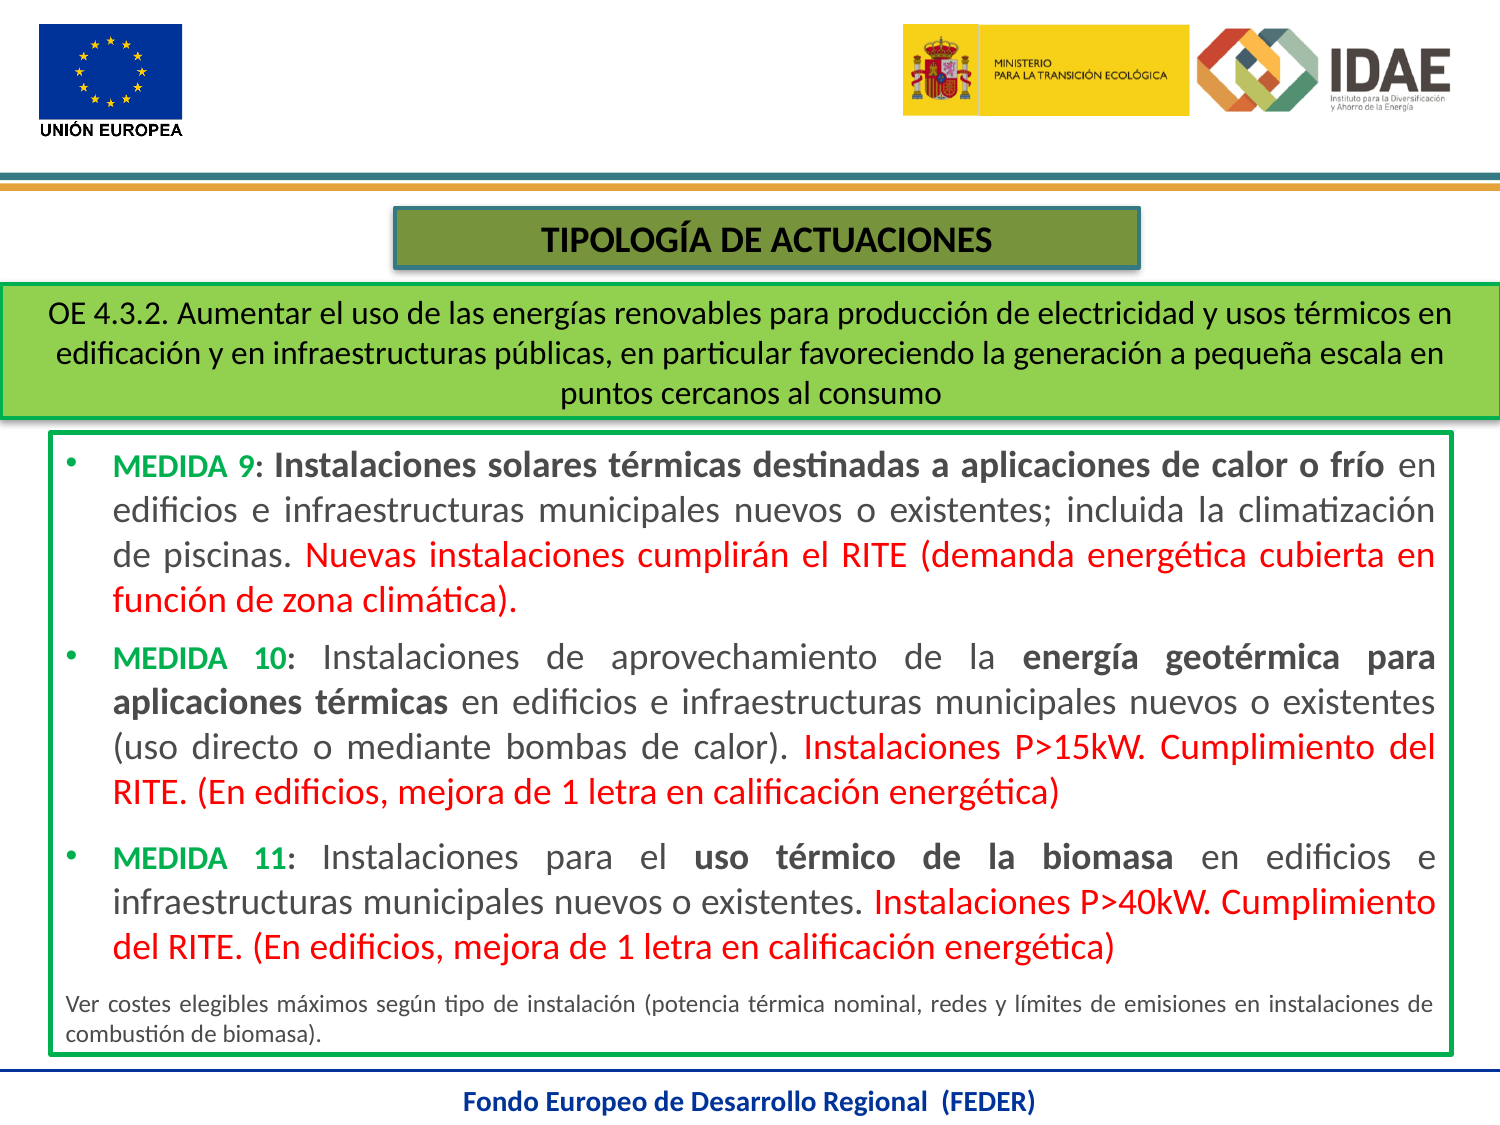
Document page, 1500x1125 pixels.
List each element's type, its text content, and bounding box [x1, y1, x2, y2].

text_box TIPOLOGÍA DE ACTUACIONES [394, 207, 1140, 268]
picture [903, 24, 1455, 116]
text_box OE 4.3.2. Aumentar el uso de las energías renovables para producción de electricidad y usos térmicos en edificación y en infraestructuras públicas, en particular favoreciendo la generación a pequeña escala en puntos cercanos al consumo [0, 283, 1500, 419]
text_box MEDIDA 9: Instalaciones solares térmicas destinadas a aplicaciones de calor o frío en edificios e infraestructuras municipales nuevos o existentes; incluida la climatización de piscinas. Nuevas instalaciones cumplirán el RITE (demanda energética cubierta en función de zona climática). MEDIDA 10: Instalaciones de aprovechamiento de la energía geotérmica para aplicaciones térmicas en edificios e infraestructuras municipales nuevos o existentes (uso directo o mediante bombas de calor). Instalaciones P>15kW. Cumplimiento del RITE. (En edificios, mejora de 1 letra en calificación energética) MEDIDA 11: Instalaciones para el uso térmico de la biomasa en edificios e infraestructuras municipales nuevos o existentes. Instalaciones P>40kW. Cumplimiento del RITE. (En edificios, mejora de 1 letra en calificación energética) Ver costes elegibles máximos según tipo de instalación (potencia térmica nominal, redes y límites de emisiones en instalaciones de combustión de biomasa). [50, 432, 1452, 1055]
picture [29, 24, 192, 150]
